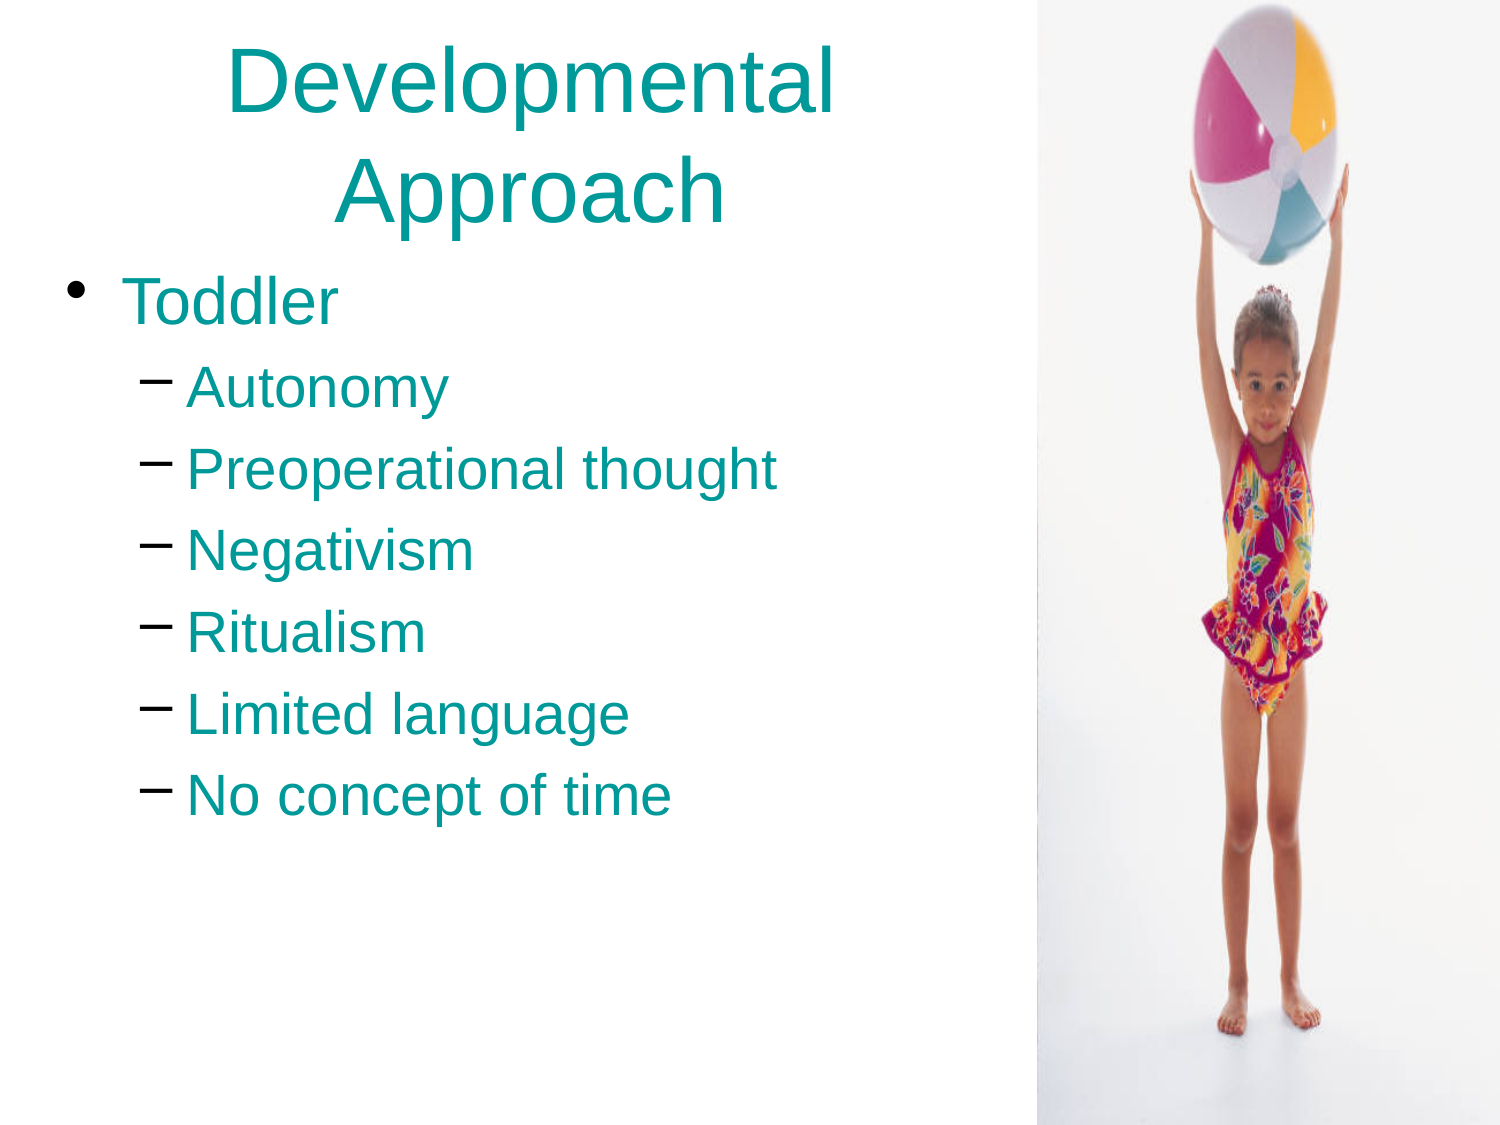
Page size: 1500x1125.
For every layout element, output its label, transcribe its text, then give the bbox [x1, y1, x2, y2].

list Toddler Autonomy Preoperational thought Negativism Ritualism Limited language No concept of time [49, 249, 1013, 993]
title Developmental Approach [49, 37, 1013, 226]
picture [1037, 0, 1500, 1125]
